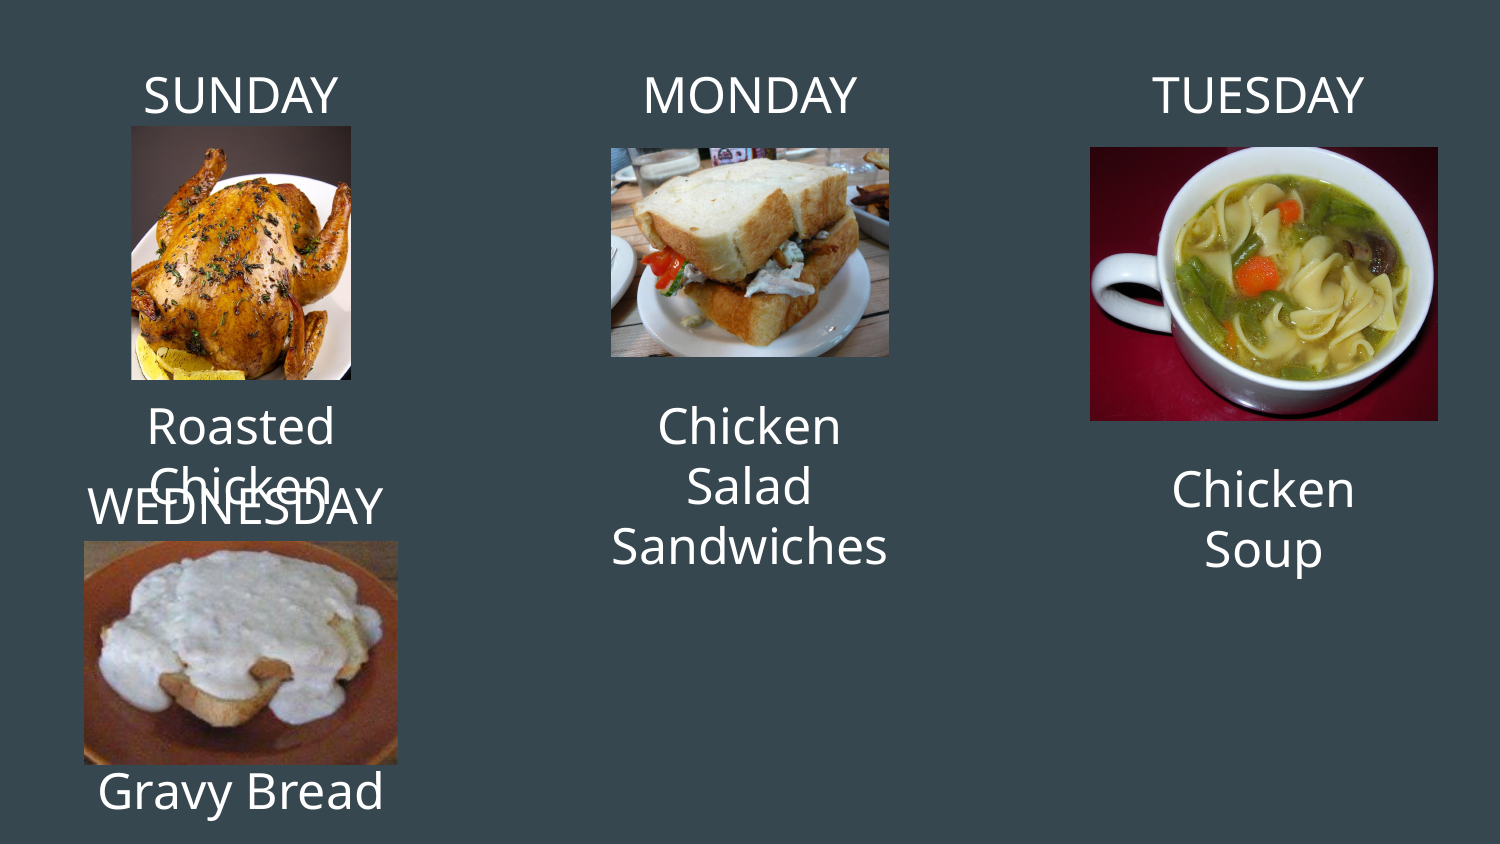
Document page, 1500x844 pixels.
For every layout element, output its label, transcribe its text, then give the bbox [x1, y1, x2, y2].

text_box TUESDAY [1090, 48, 1427, 146]
text_box Chicken Salad Sandwiches [581, 379, 918, 479]
text_box WEDNESDAY [67, 459, 404, 559]
text_box SUNDAY [73, 48, 409, 148]
picture [610, 148, 890, 358]
picture [1090, 147, 1438, 422]
text_box MONDAY [581, 48, 918, 148]
text_box Gravy Bread [59, 744, 423, 844]
picture [130, 125, 352, 380]
text_box Roasted Chicken [59, 379, 423, 479]
text_box Chicken Soup [1096, 442, 1433, 542]
picture [84, 541, 398, 765]
